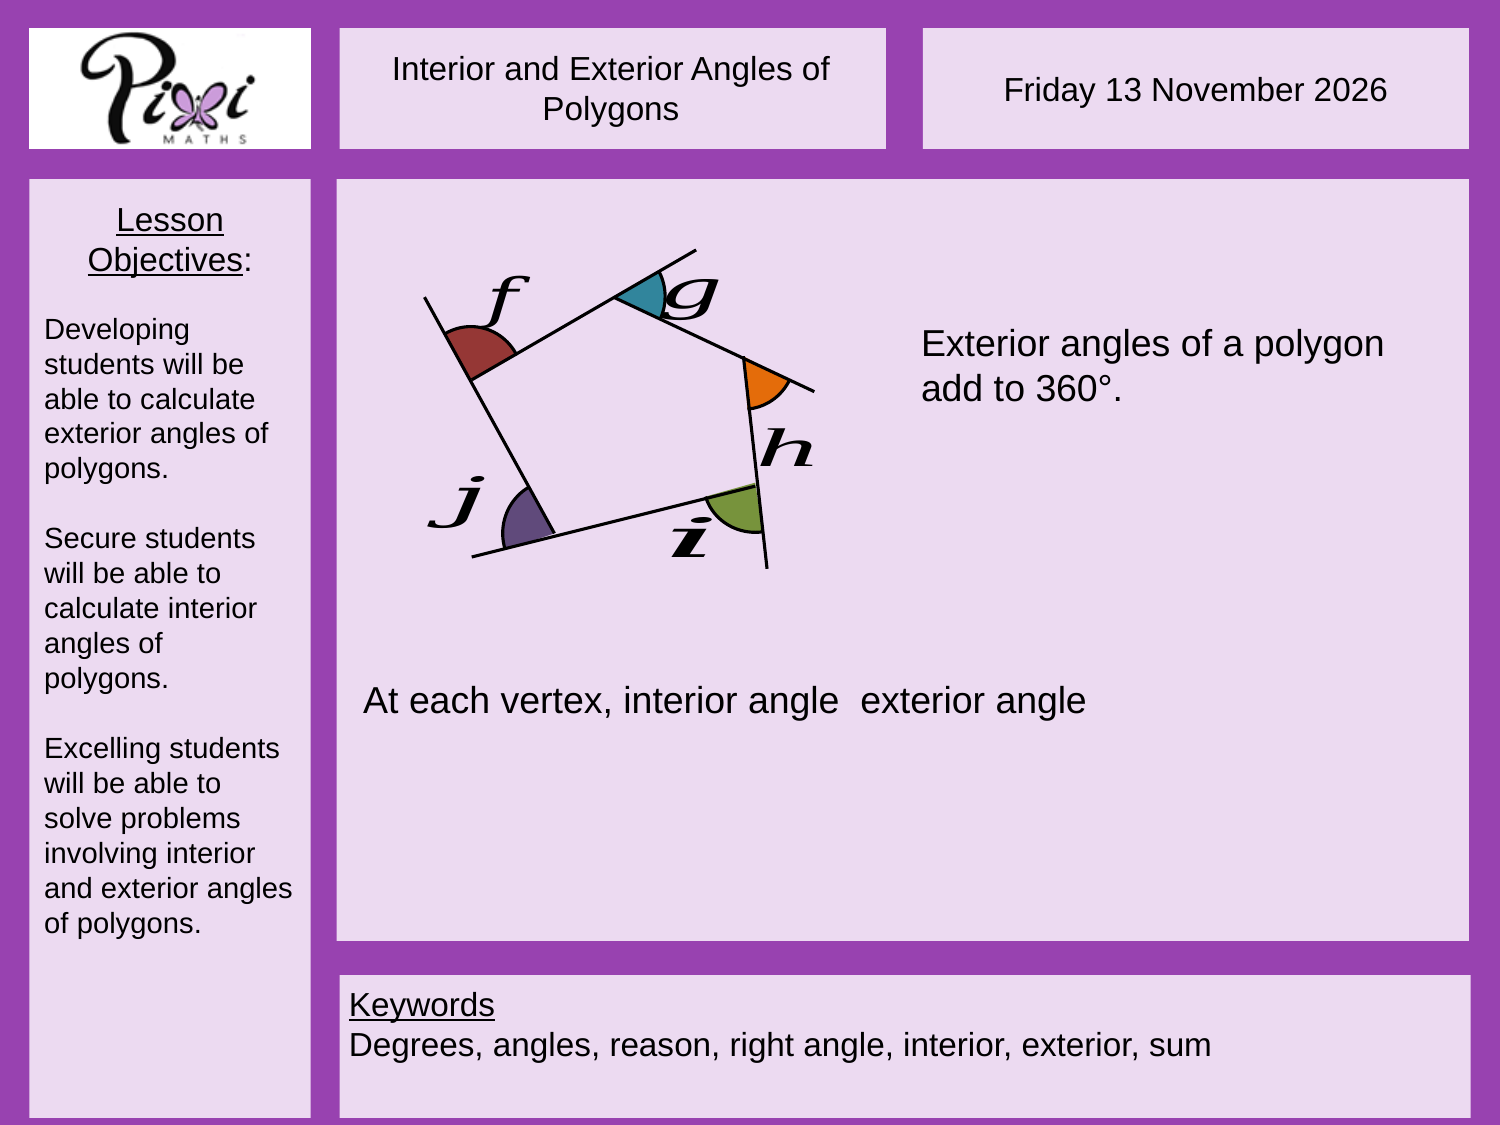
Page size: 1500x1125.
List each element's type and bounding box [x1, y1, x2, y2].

picture [0, 0, 1500, 1125]
text_box [418, 243, 815, 587]
